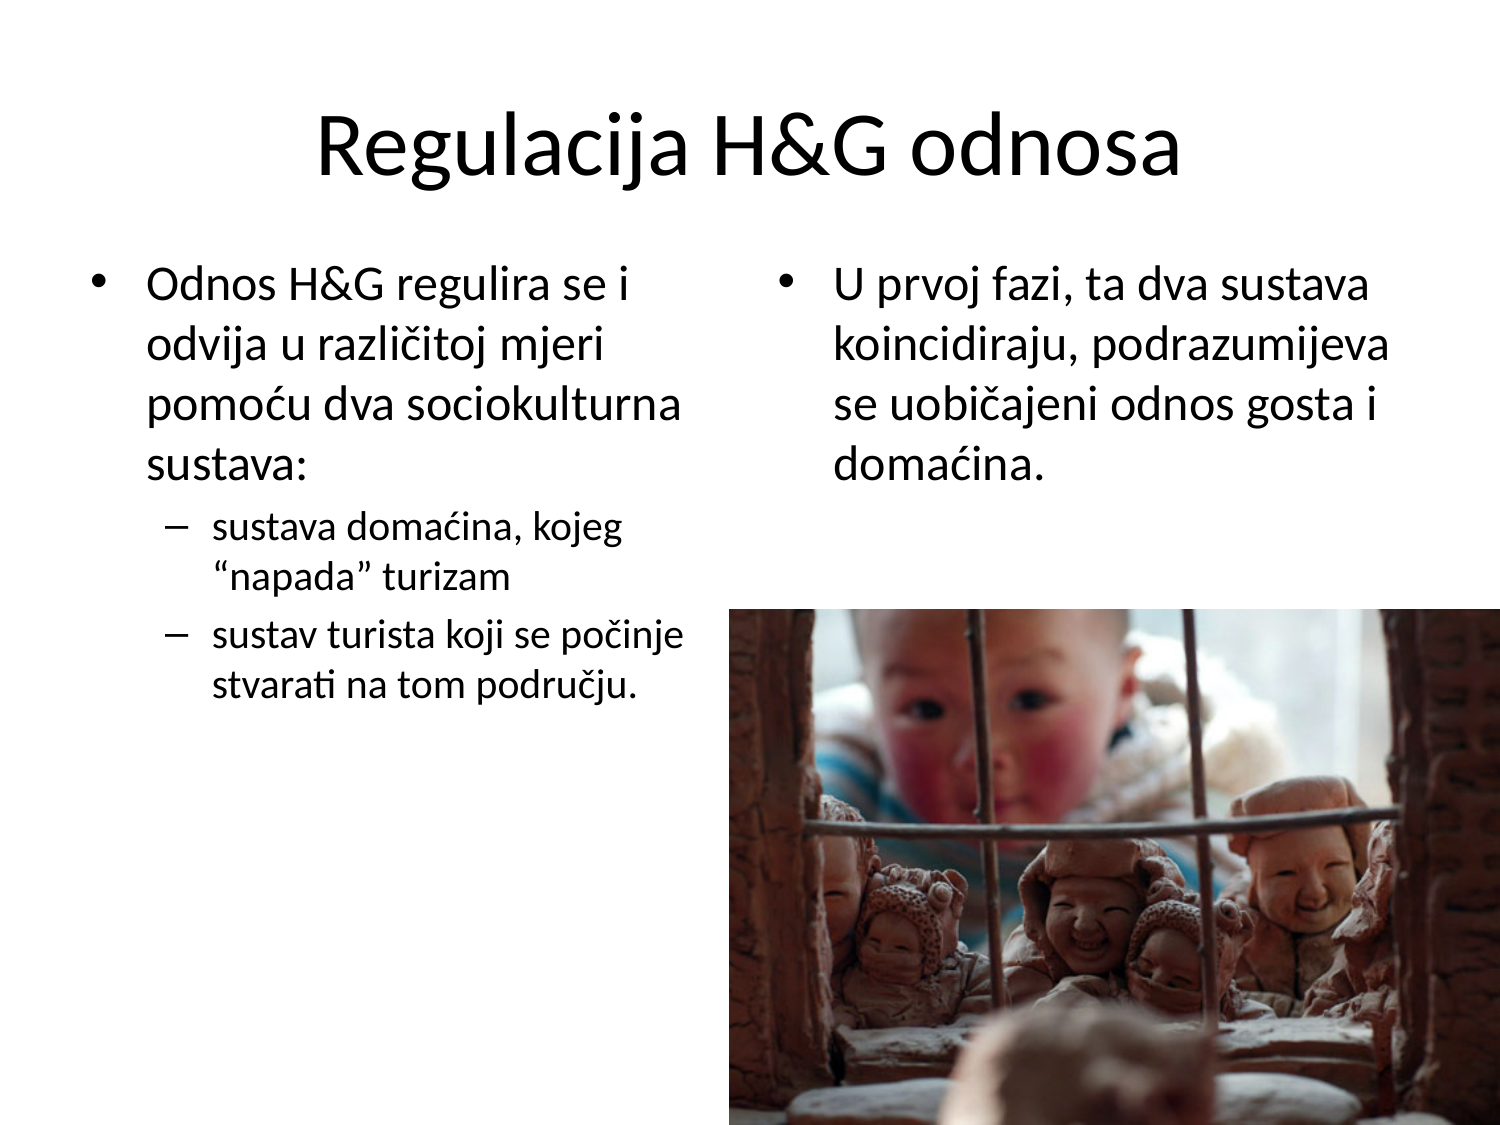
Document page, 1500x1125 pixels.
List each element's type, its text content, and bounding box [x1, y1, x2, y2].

list Odnos H&G regulira se i odvija u različitoj mjeri pomoću dva sociokulturna sustava: sustava domaćina, kojeg “napada” turizam sustav turista koji se počinje stvarati na tom području. [75, 242, 738, 986]
list U prvoj fazi, ta dva sustava koincidiraju, podrazumijeva se uobičajeni odnos gosta i domaćina. [762, 242, 1425, 607]
title Regulacija H&G odnosa [75, 45, 1425, 233]
picture [728, 609, 1500, 1125]
